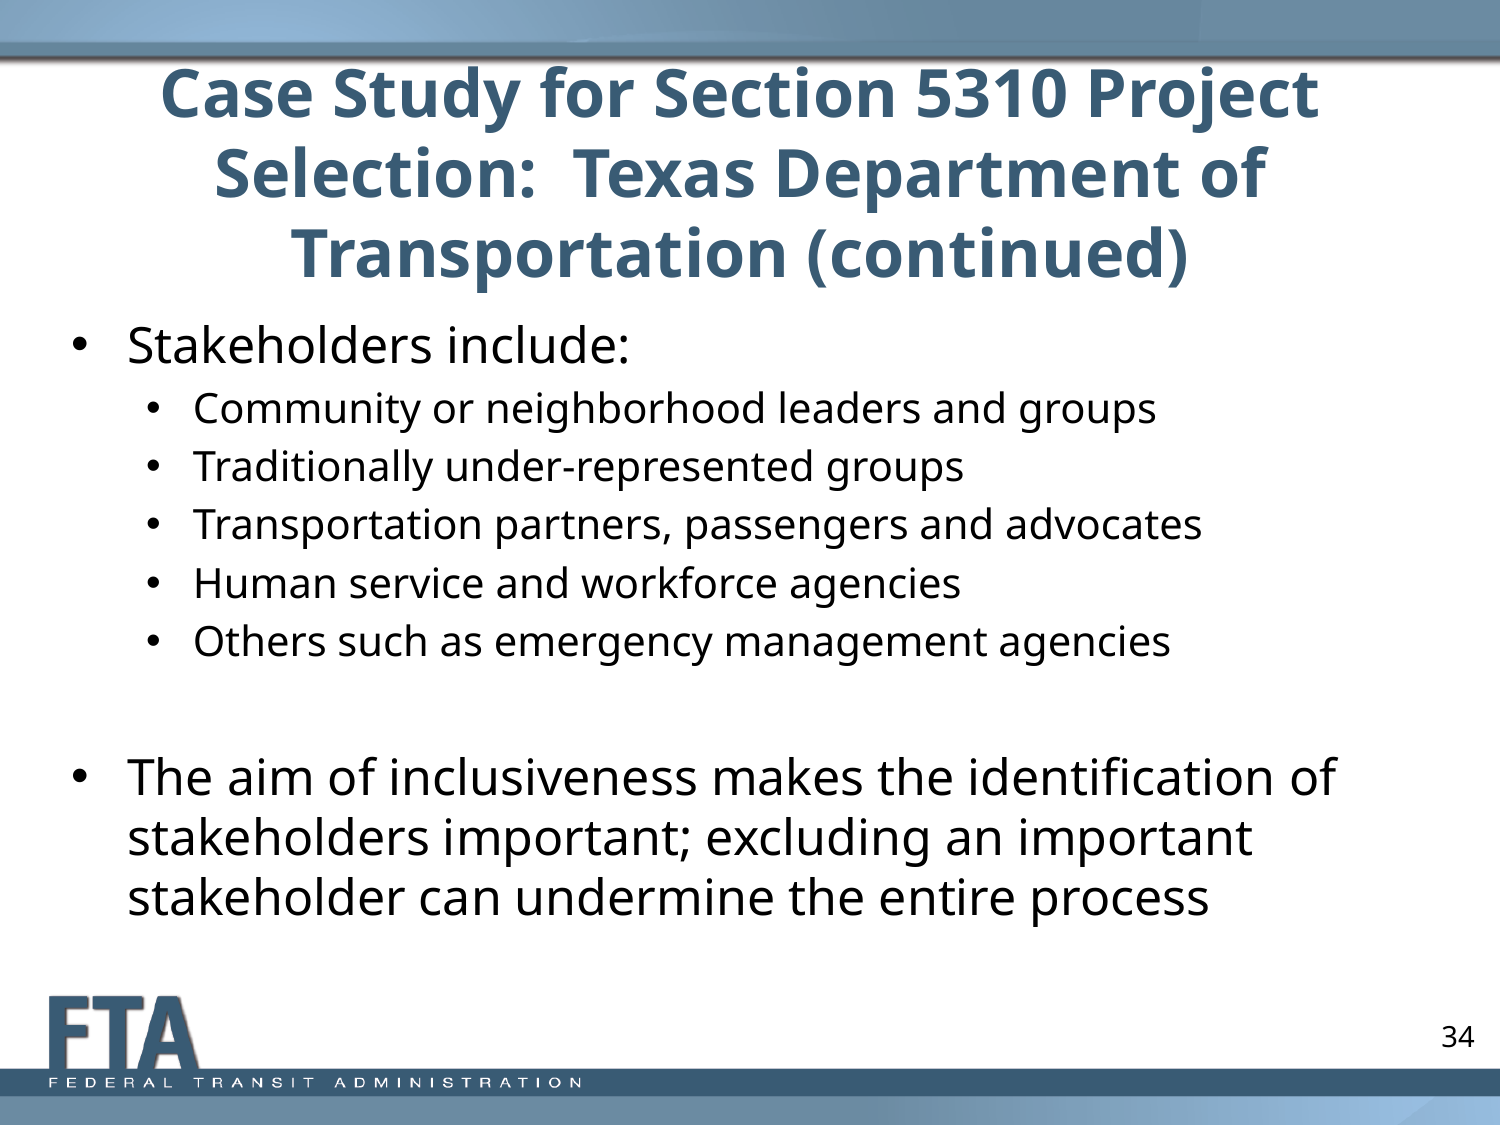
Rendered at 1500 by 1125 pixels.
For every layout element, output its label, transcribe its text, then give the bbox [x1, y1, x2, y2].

picture [0, 992, 1500, 1125]
title Case Study for Section 5310 Project Selection: Texas Department of Transportation (continued) [55, 90, 1426, 252]
picture [0, 0, 1500, 75]
list Stakeholders include: Community or neighborhood leaders and groups Traditionally under-represented groups Transportation partners, passengers and advocates Human service and workforce agencies Others such as emergency management agencies The aim of inclusiveness makes the identification of stakeholders important; excluding an important stakeholder can undermine the entire process [55, 305, 1426, 1052]
